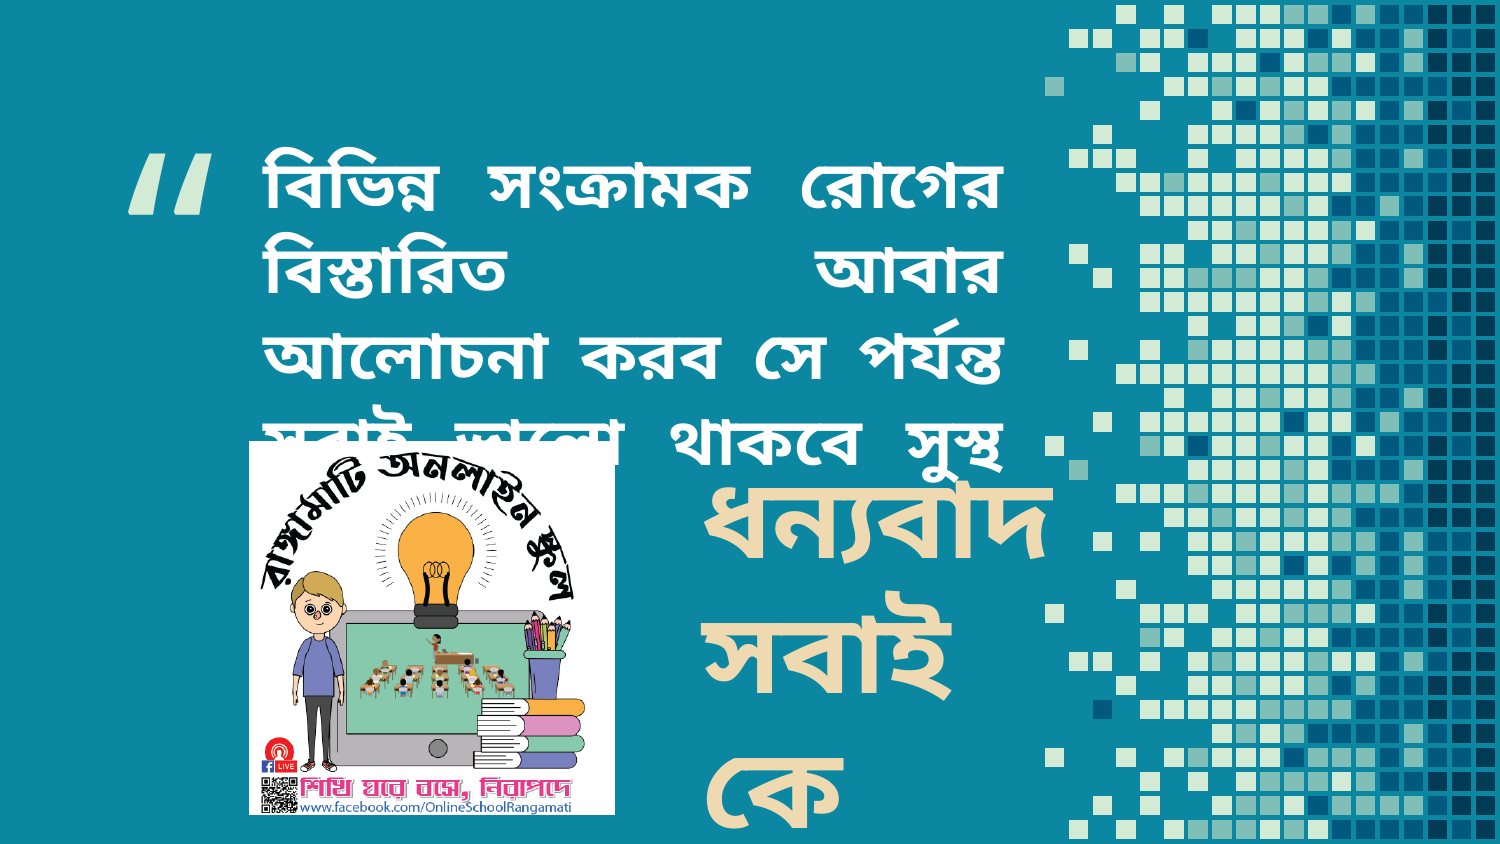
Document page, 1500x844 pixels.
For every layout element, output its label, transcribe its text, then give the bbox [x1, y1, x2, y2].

text_box ধন্যবাদ সবাইকে [687, 438, 1104, 844]
picture [248, 441, 616, 815]
text_box বিভিন্ন সংক্রামক রোগের বিস্তারিত আবার আলোচনা করব সে পর্যন্ত সবাই ভালো থাকবে সুস্থ থাকবে। [249, 128, 1019, 572]
